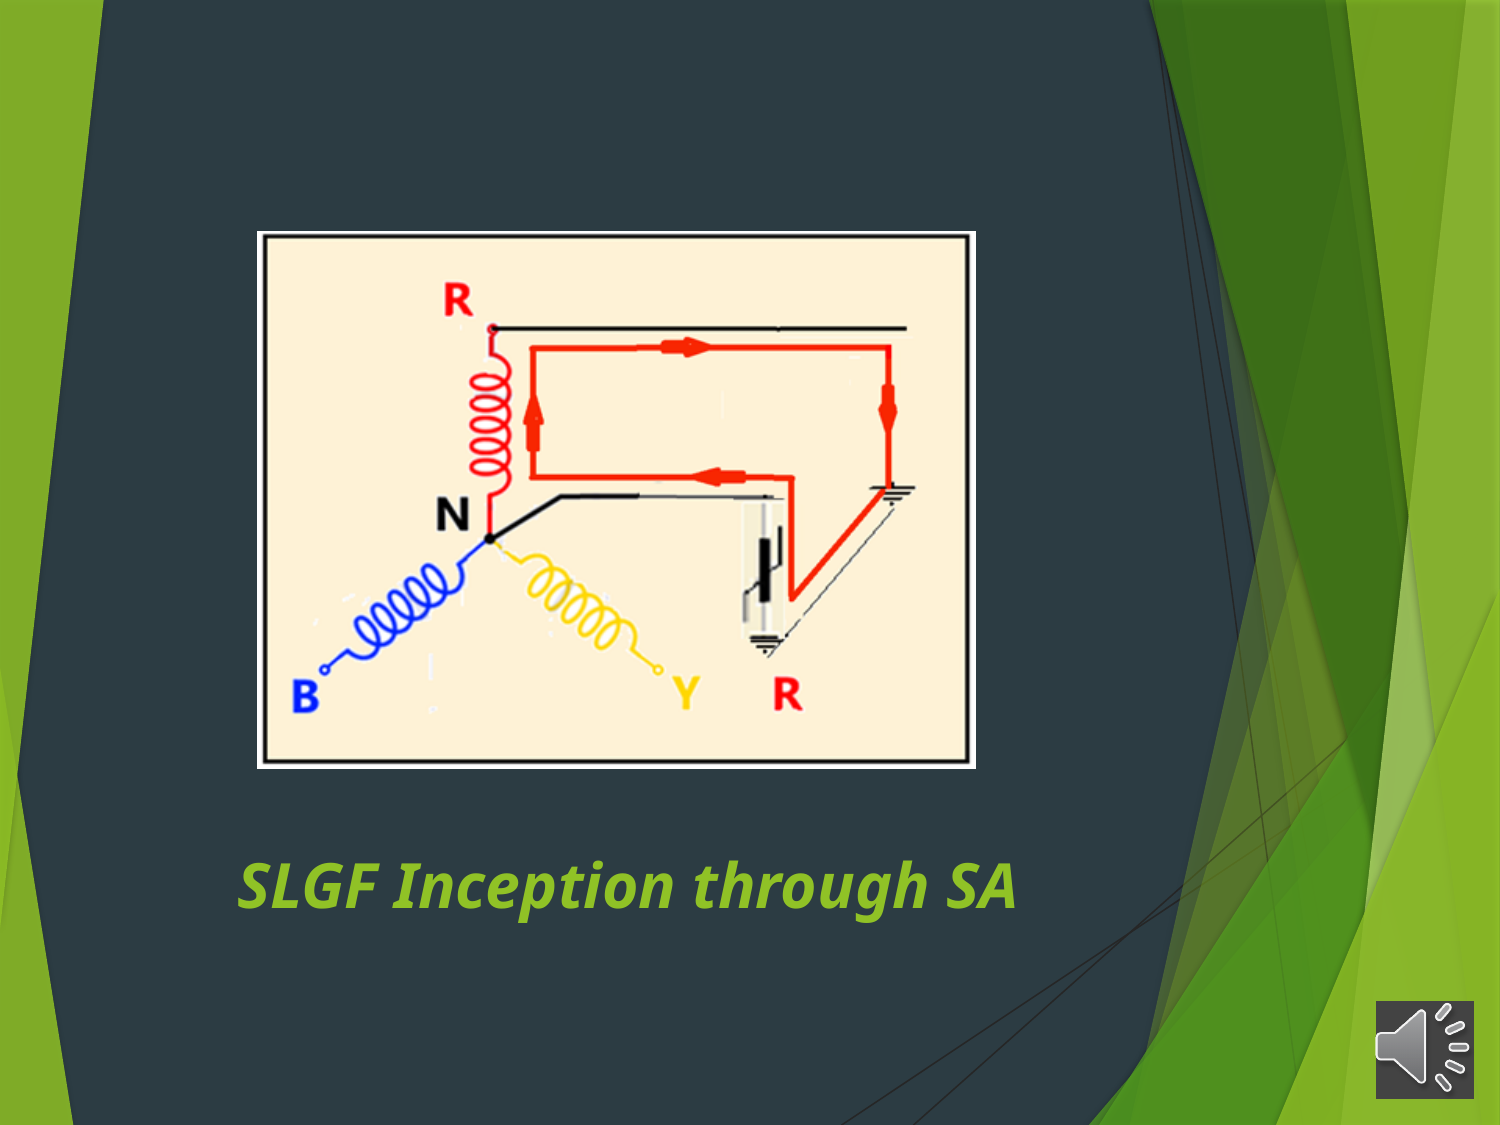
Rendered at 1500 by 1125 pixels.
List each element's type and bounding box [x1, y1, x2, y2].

picture [256, 230, 977, 770]
text_box [0, 0, 1500, 1125]
picture [1374, 999, 1476, 1101]
